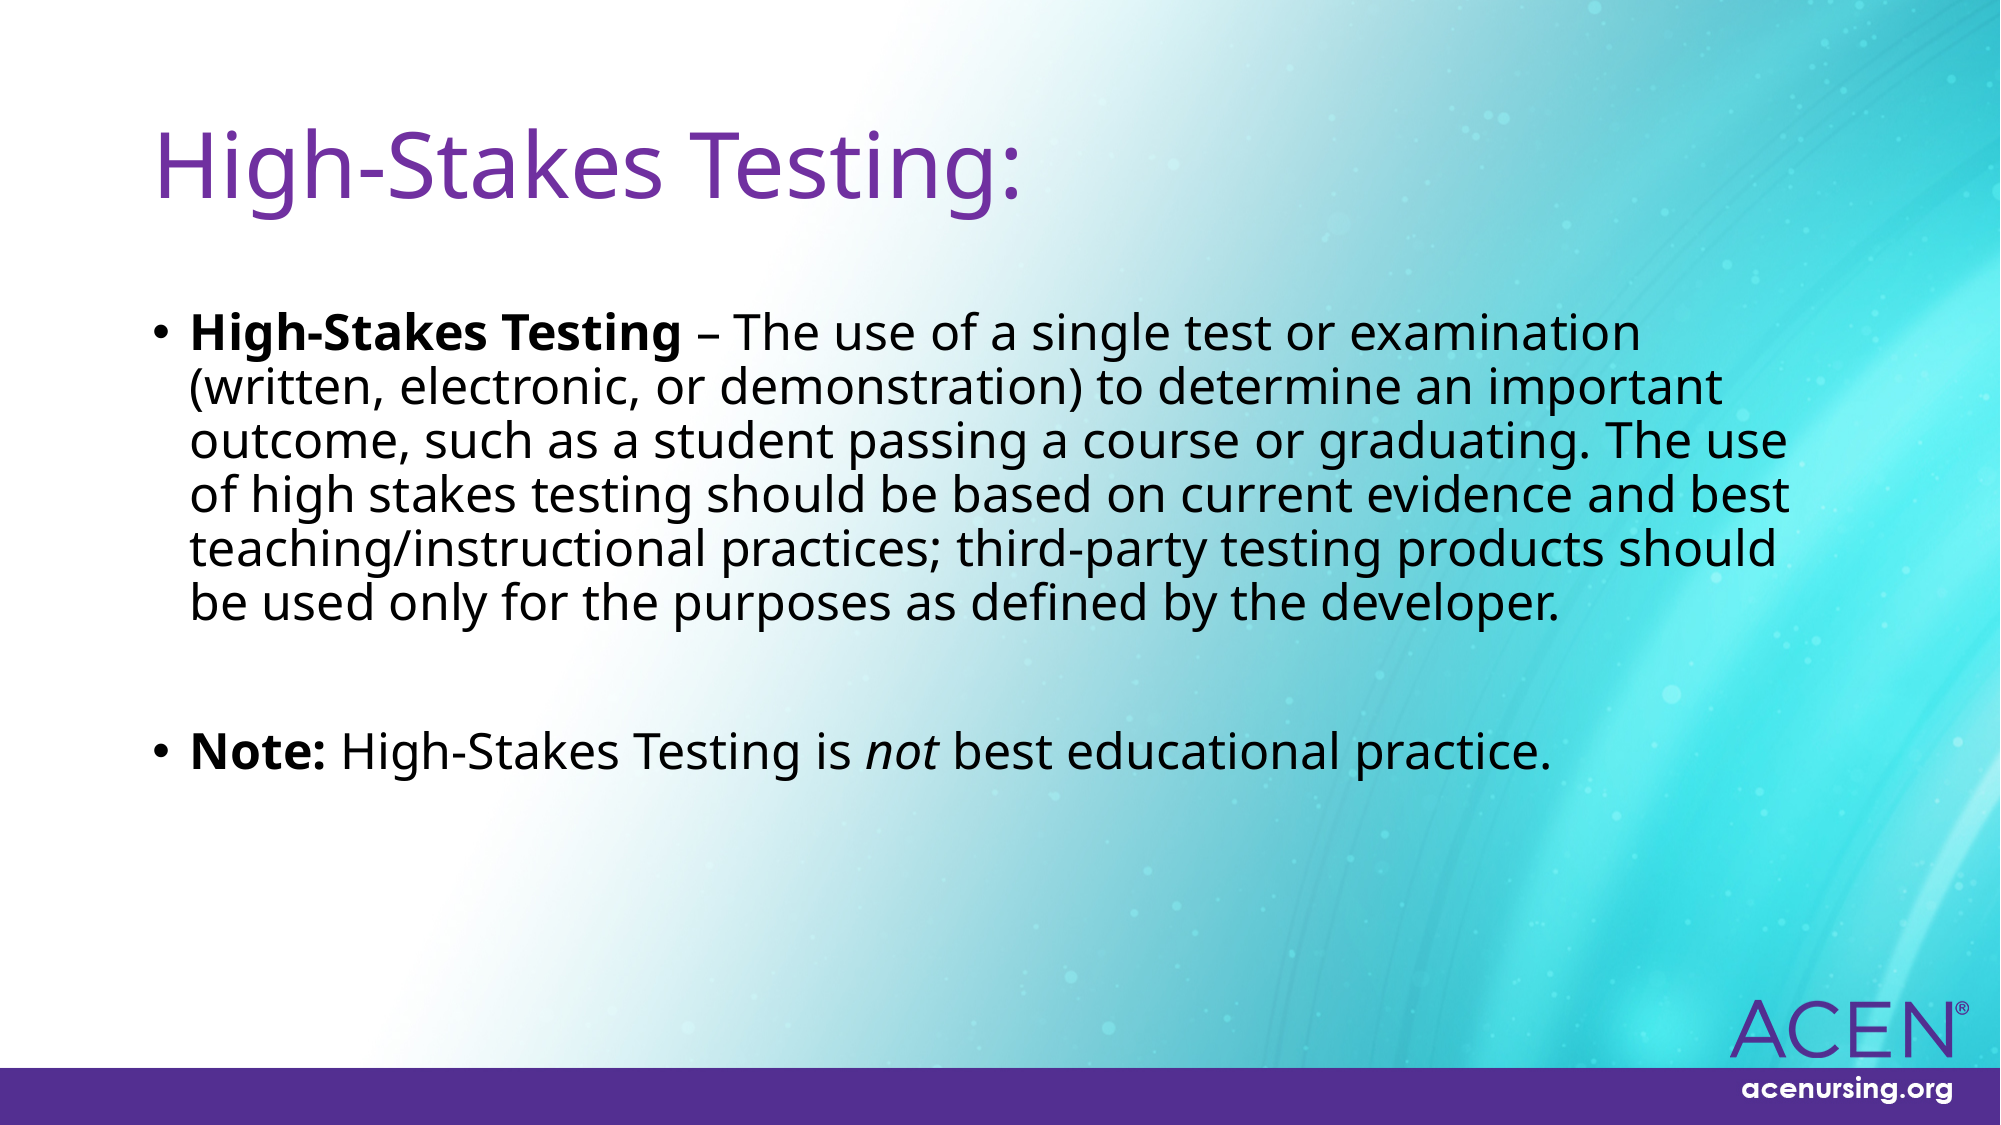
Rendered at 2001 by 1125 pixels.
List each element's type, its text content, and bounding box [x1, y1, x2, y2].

picture [0, 0, 2000, 1125]
list High-Stakes Testing – The use of a single test or examination (written, electronic, or demonstration) to determine an important outcome, such as a student passing a course or graduating. The use of high stakes testing should be based on current evidence and best teaching/instructional practices; third-party testing products should be used only for the purposes as defined by the developer. Note: High-Stakes Testing is not best educational practice. [137, 299, 1863, 1014]
title High-Stakes Testing: [137, 59, 1863, 278]
